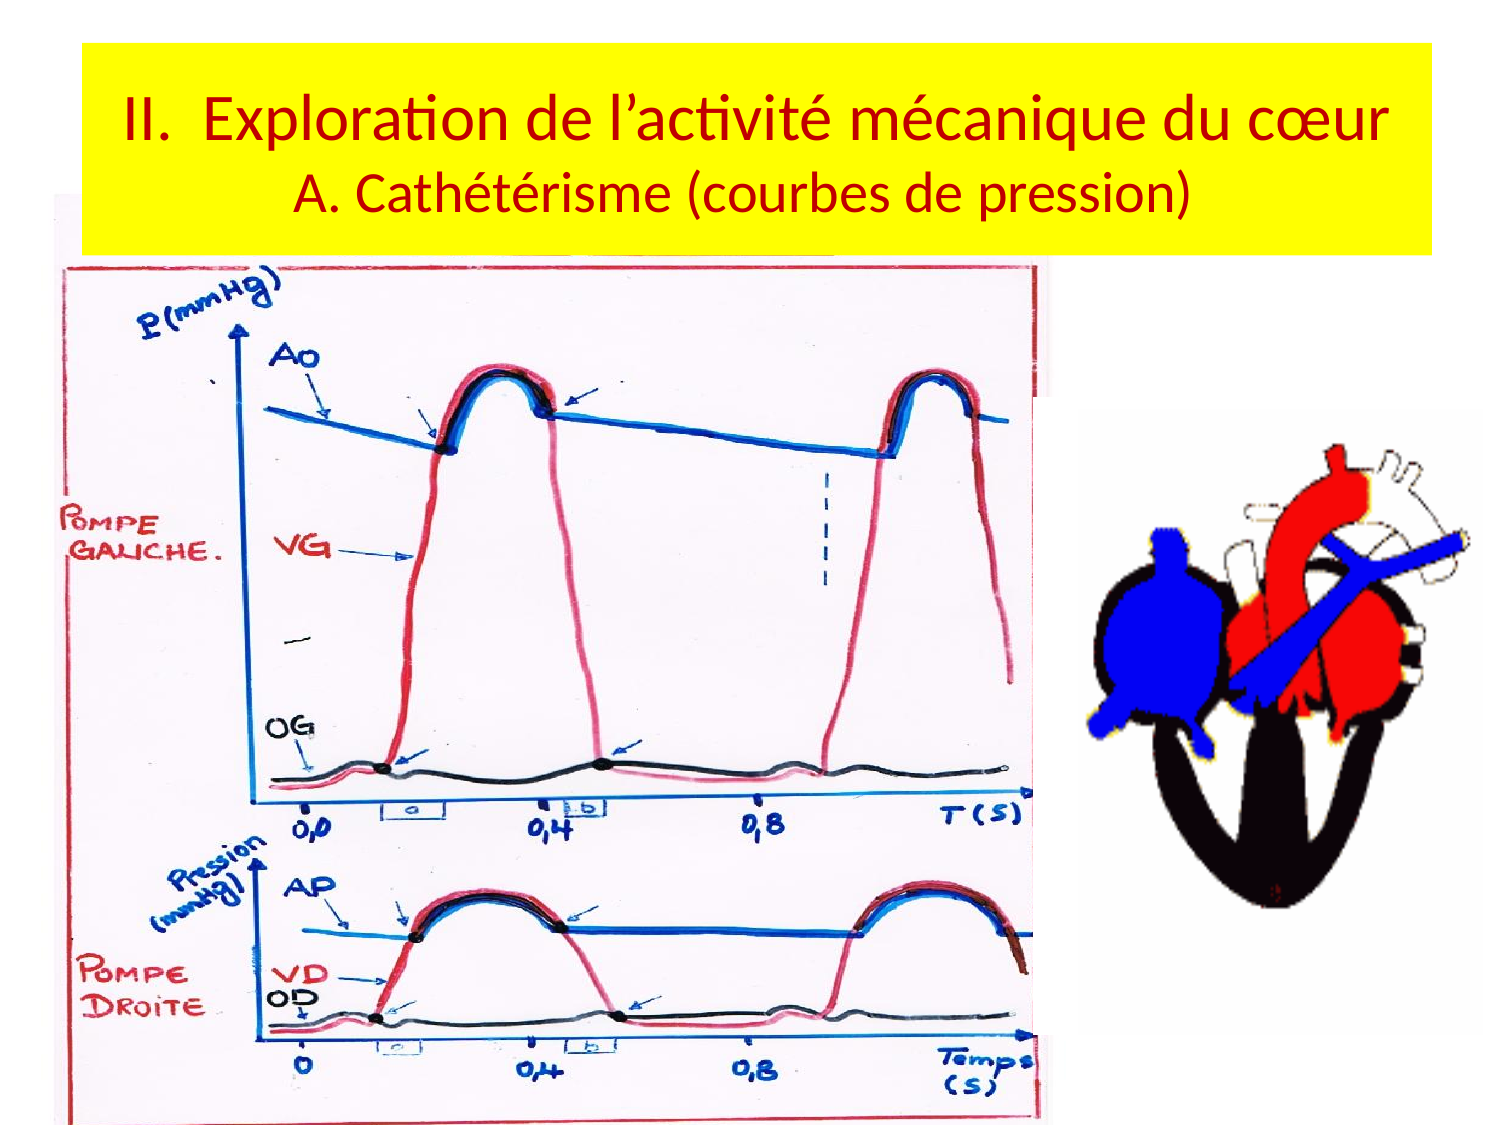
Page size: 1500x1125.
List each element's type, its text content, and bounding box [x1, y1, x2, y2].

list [40, 184, 1070, 1125]
picture [1033, 396, 1483, 1036]
title II. Exploration de l’activité mécanique du cœur A. Cathétérisme (courbes de pression) [82, 42, 1432, 256]
